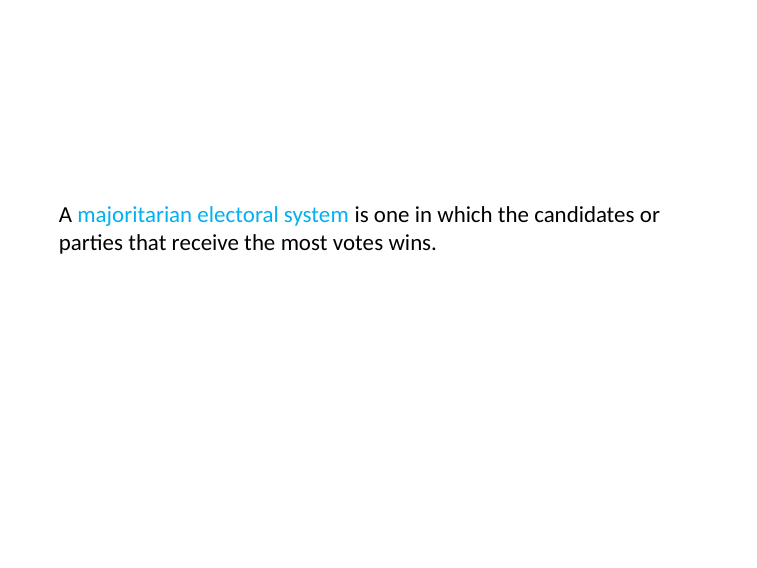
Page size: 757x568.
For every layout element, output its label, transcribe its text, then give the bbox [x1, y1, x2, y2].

text_box A majoritarian electoral system is one in which the candidates or parties that receive the most votes wins. [56, 198, 676, 256]
